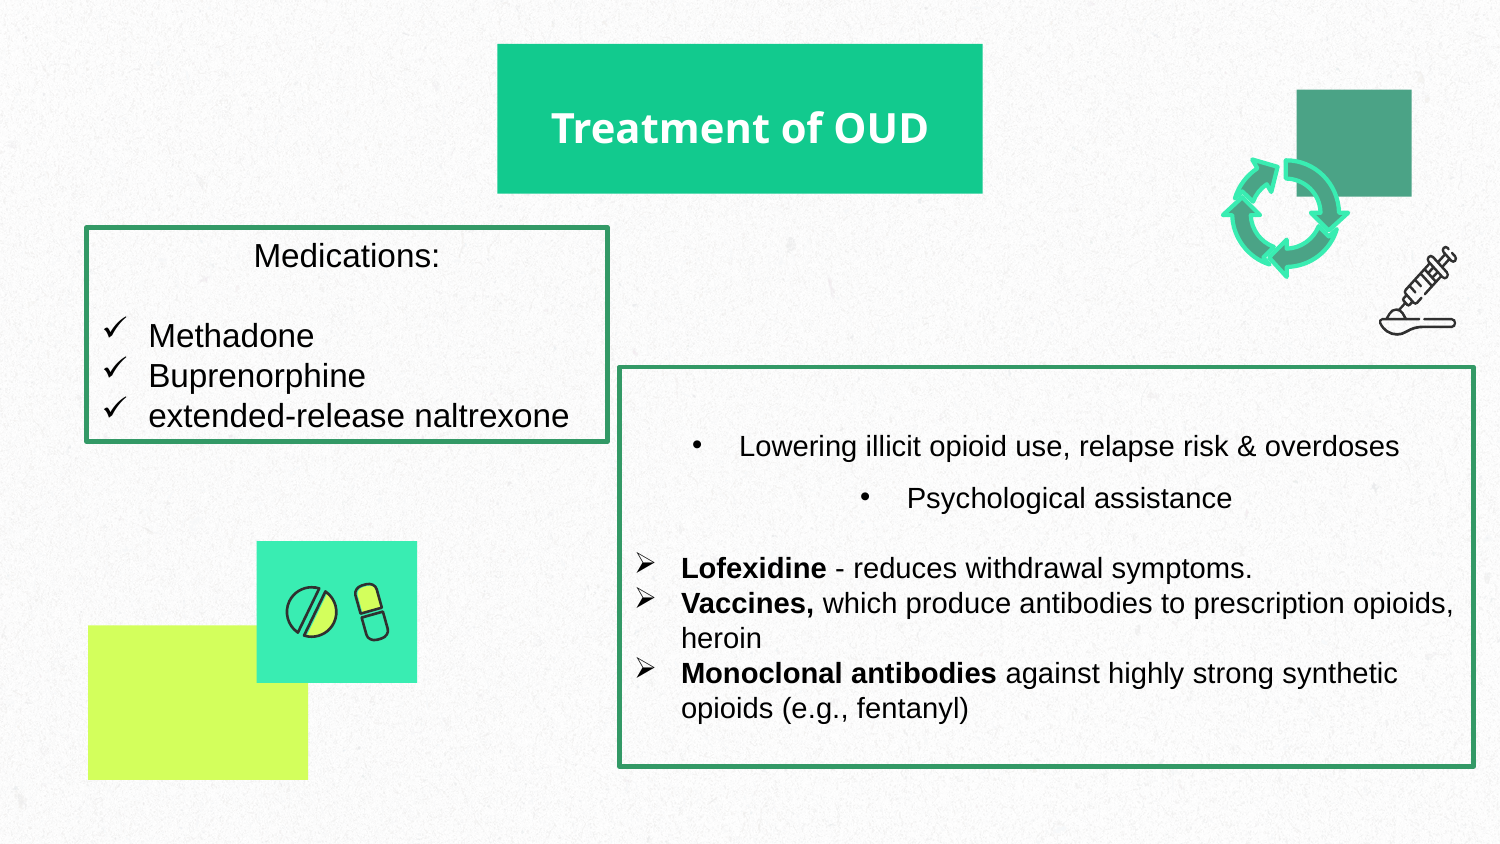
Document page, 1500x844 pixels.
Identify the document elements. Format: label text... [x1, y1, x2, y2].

text_box [1296, 89, 1412, 197]
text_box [1222, 159, 1349, 278]
text_box Treatment of OUD [497, 43, 983, 194]
text_box Medications: Methadone Buprenorphine extended-release naltrexone [86, 227, 608, 442]
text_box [256, 540, 418, 684]
title [88, 625, 309, 780]
text_box [1379, 245, 1458, 336]
text_box Lowering illicit opioid use, relapse risk & overdoses Psychological assistance Lofexidine - reduces withdrawal symptoms. Vaccines, which produce antibodies to prescription opioids, heroin Monoclonal antibodies against highly strong synthetic opioids (e.g., fentanyl) [619, 367, 1474, 767]
